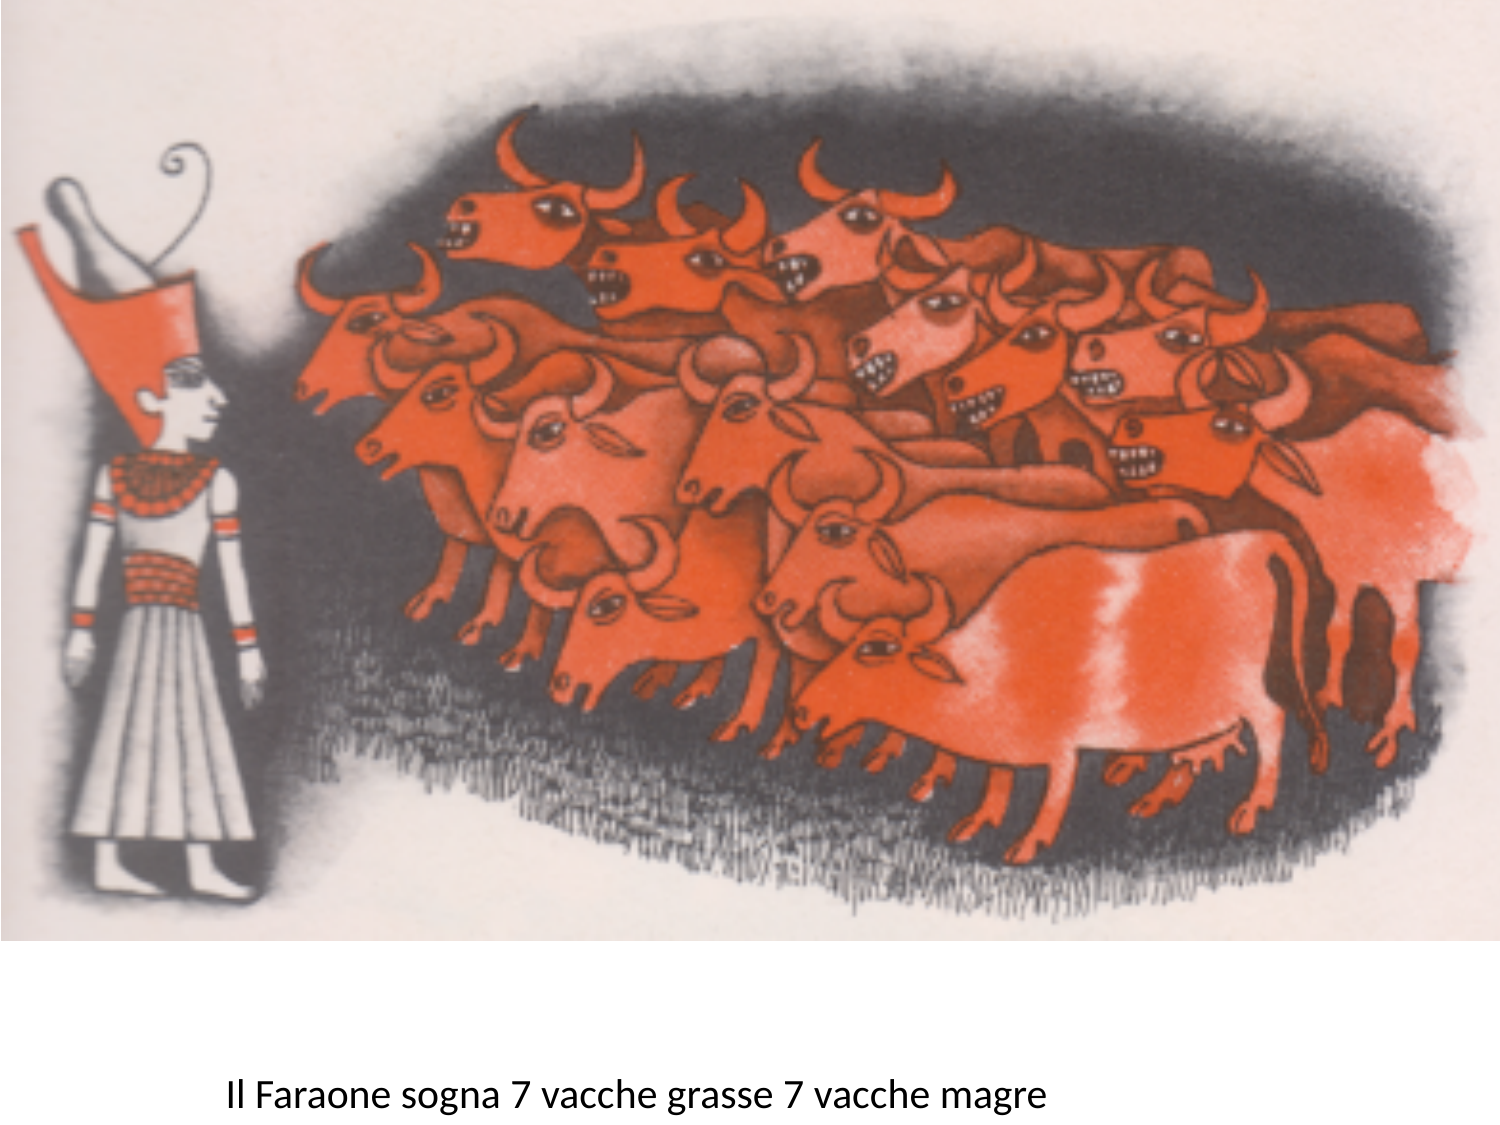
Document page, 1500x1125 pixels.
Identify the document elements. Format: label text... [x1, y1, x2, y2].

title Il Faraone sogna 7 vacche grasse 7 vacche magre [75, 1058, 1199, 1125]
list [0, 0, 1500, 941]
